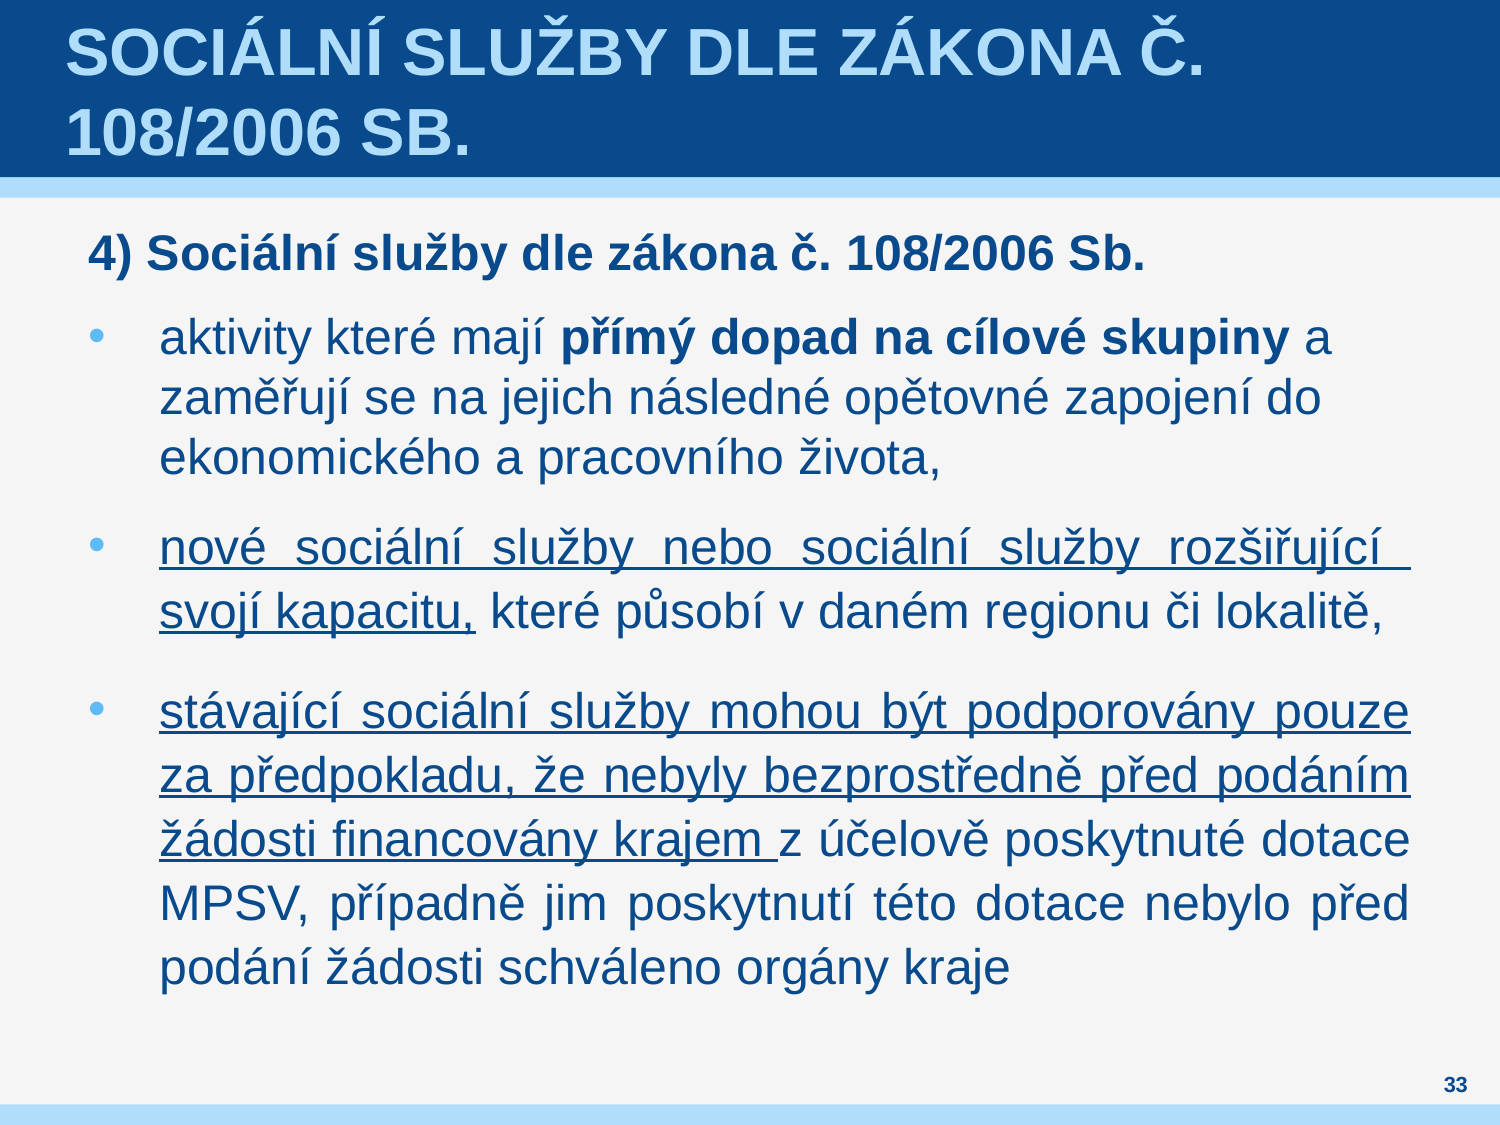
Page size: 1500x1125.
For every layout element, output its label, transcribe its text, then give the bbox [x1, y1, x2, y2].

list 4) Sociální služby dle zákona č. 108/2006 Sb. aktivity které mají přímý dopad na cílové skupiny a zaměřují se na jejich následné opětovné zapojení do ekonomického a pracovního života, nové sociální služby nebo sociální služby rozšiřující svojí kapacitu, které působí v daném regionu či lokalitě, stávající sociální služby mohou být podporovány pouze za předpokladu, že nebyly bezprostředně před podáním žádosti financovány krajem z účelově poskytnuté dotace MPSV, případně jim poskytnutí této dotace nebylo před podání žádosti schváleno orgány kraje [88, 219, 1412, 1004]
title Sociální služby dle zákona č. 108/2006 Sb. [59, 0, 1441, 178]
slide_number 33 [1417, 1068, 1495, 1099]
